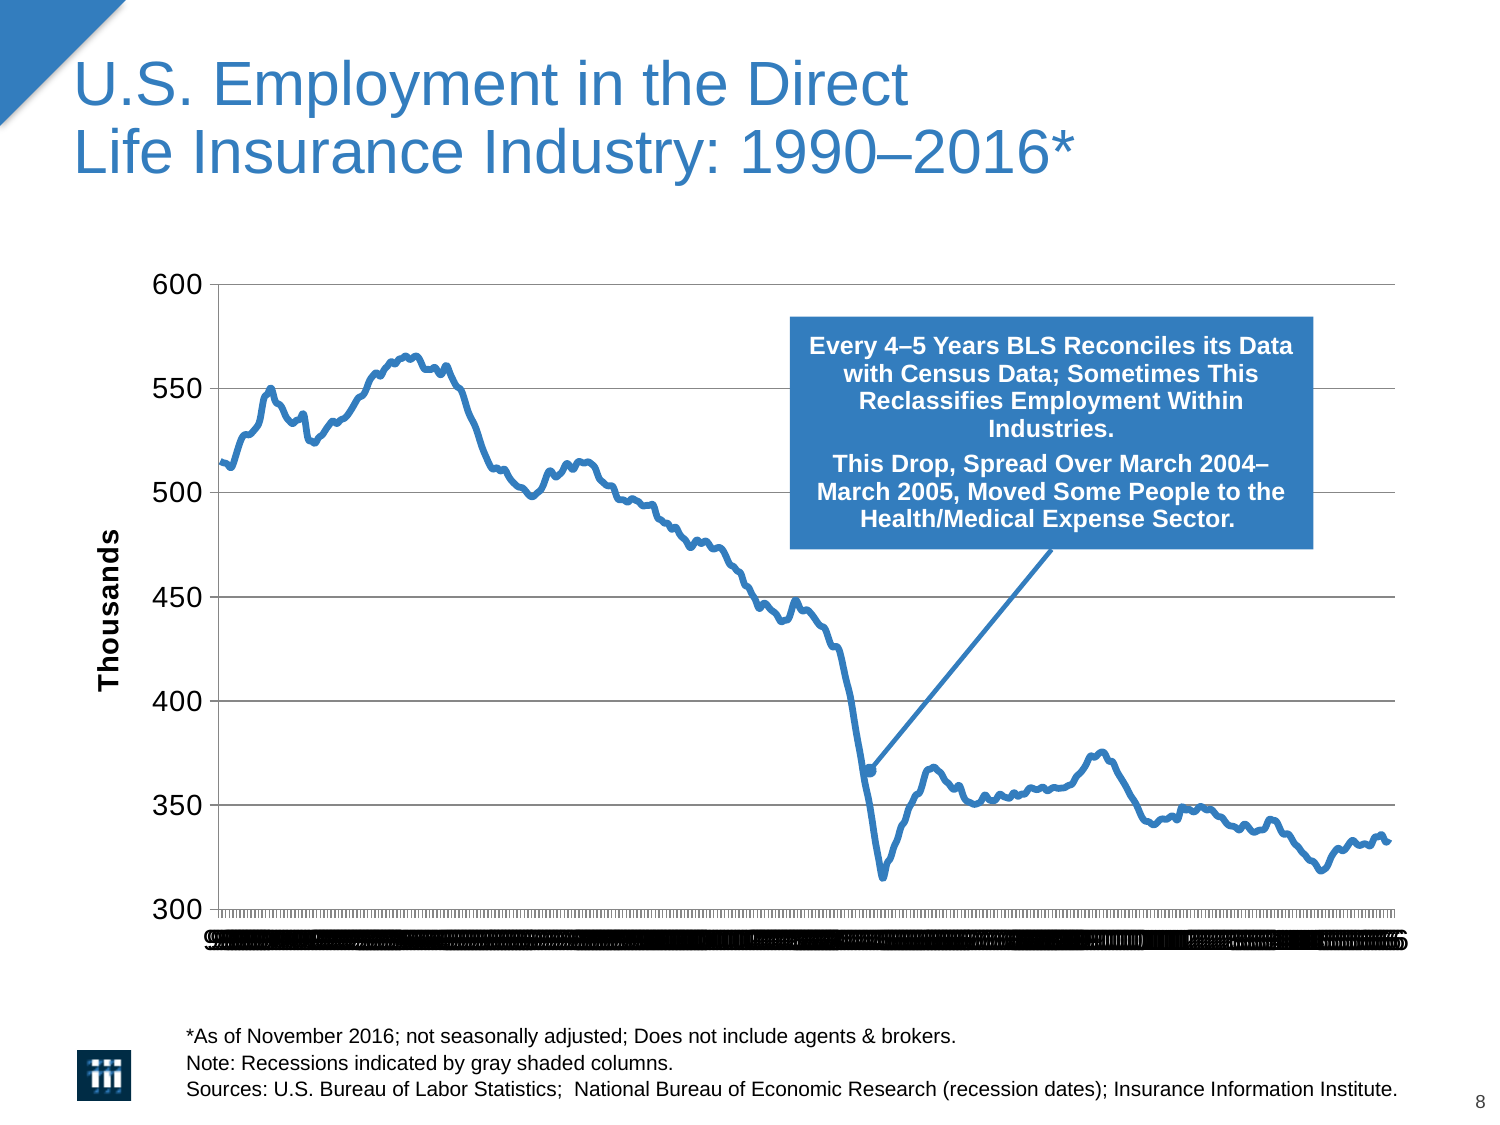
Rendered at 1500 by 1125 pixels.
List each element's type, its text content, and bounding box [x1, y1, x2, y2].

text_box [789, 316, 1314, 771]
list *As of November 2016; not seasonally adjusted; Does not include agents & brokers. Note: Recessions indicated by gray shaded columns. Sources: U.S. Bureau of Labor Statistics; National Bureau of Economic Research (recession dates); Insurance Information Institute. [186, 1032, 1446, 1101]
chart [76, 251, 1477, 992]
title U.S. Employment in the Direct Life Insurance Industry: 1990–2016* [58, 38, 1446, 195]
